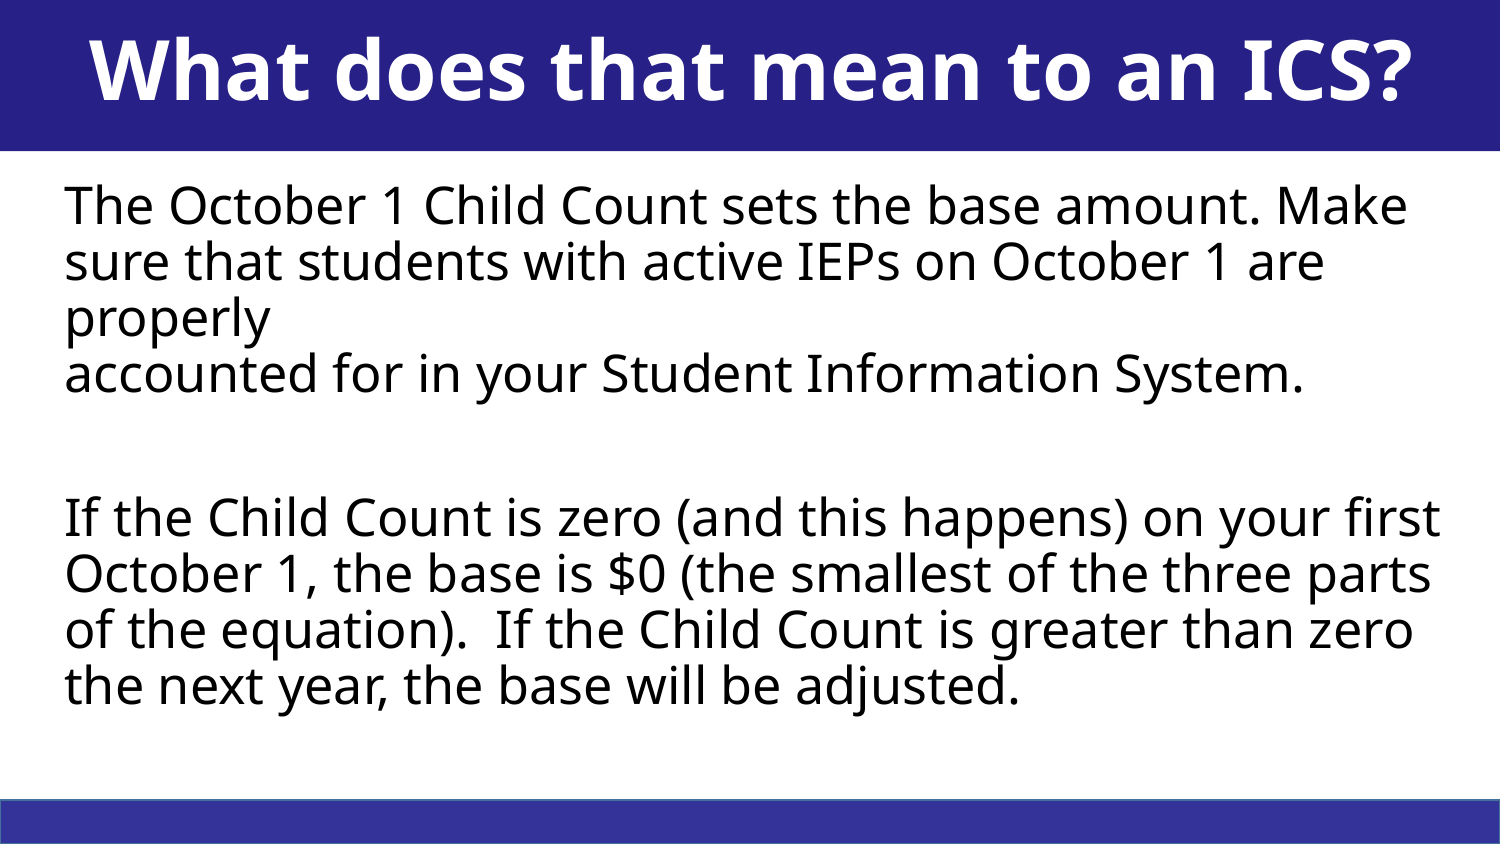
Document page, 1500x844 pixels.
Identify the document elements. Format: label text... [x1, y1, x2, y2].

title What does that mean to an ICS? [32, 21, 1472, 136]
list The October 1 Child Count sets the base amount. Make sure that students with active IEPs on October 1 are properly accounted for in your Student Information System. If the Child Count is zero (and this happens) on your first October 1, the base is $0 (the smallest of the three parts of the equation). If the Child Count is greater than zero the next year, the base will be adjusted. [49, 171, 1500, 818]
